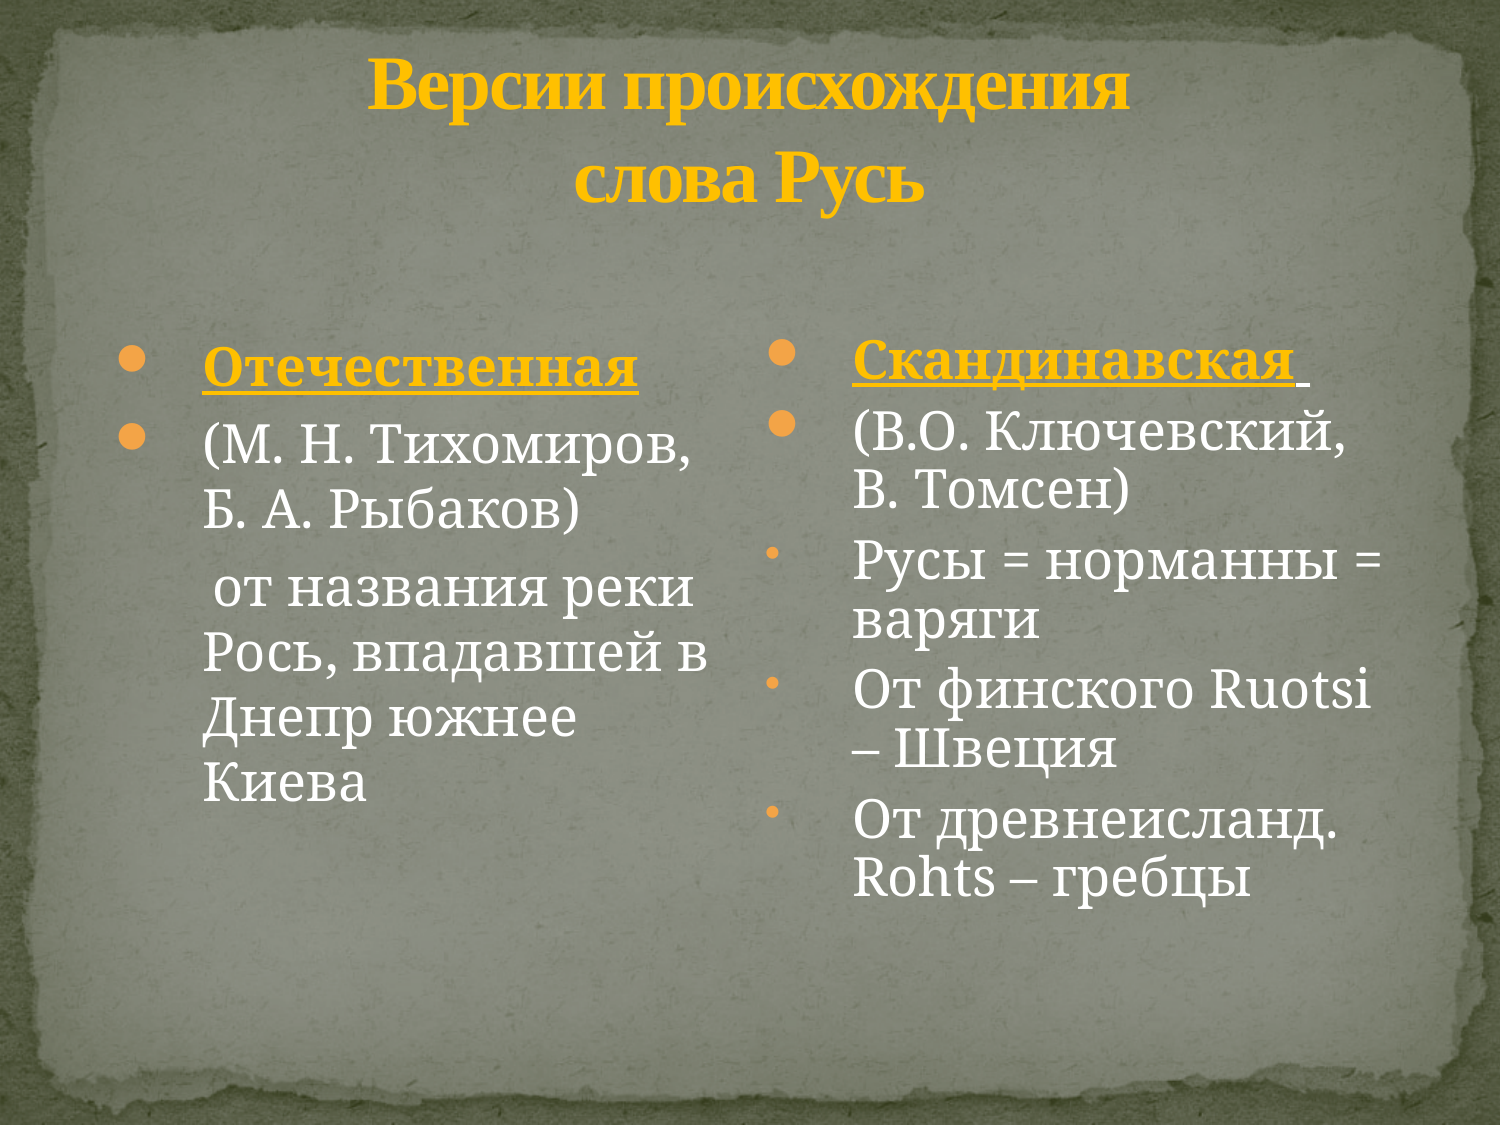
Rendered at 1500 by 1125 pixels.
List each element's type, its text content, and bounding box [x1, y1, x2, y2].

title Версии происхождения слова Русь [74, 24, 1425, 225]
list Скандинавская (В.О. Ключевский, В. Томсен) Русы = норманны = варяги От финского Ruotsi – Швеция От древнеисланд. Rohts – гребцы [750, 324, 1413, 1000]
list Отечественная (М. Н. Тихомиров, Б. А. Рыбаков) от названия реки Рось, впадавшей в Днепр южнее Киева [99, 324, 725, 1000]
